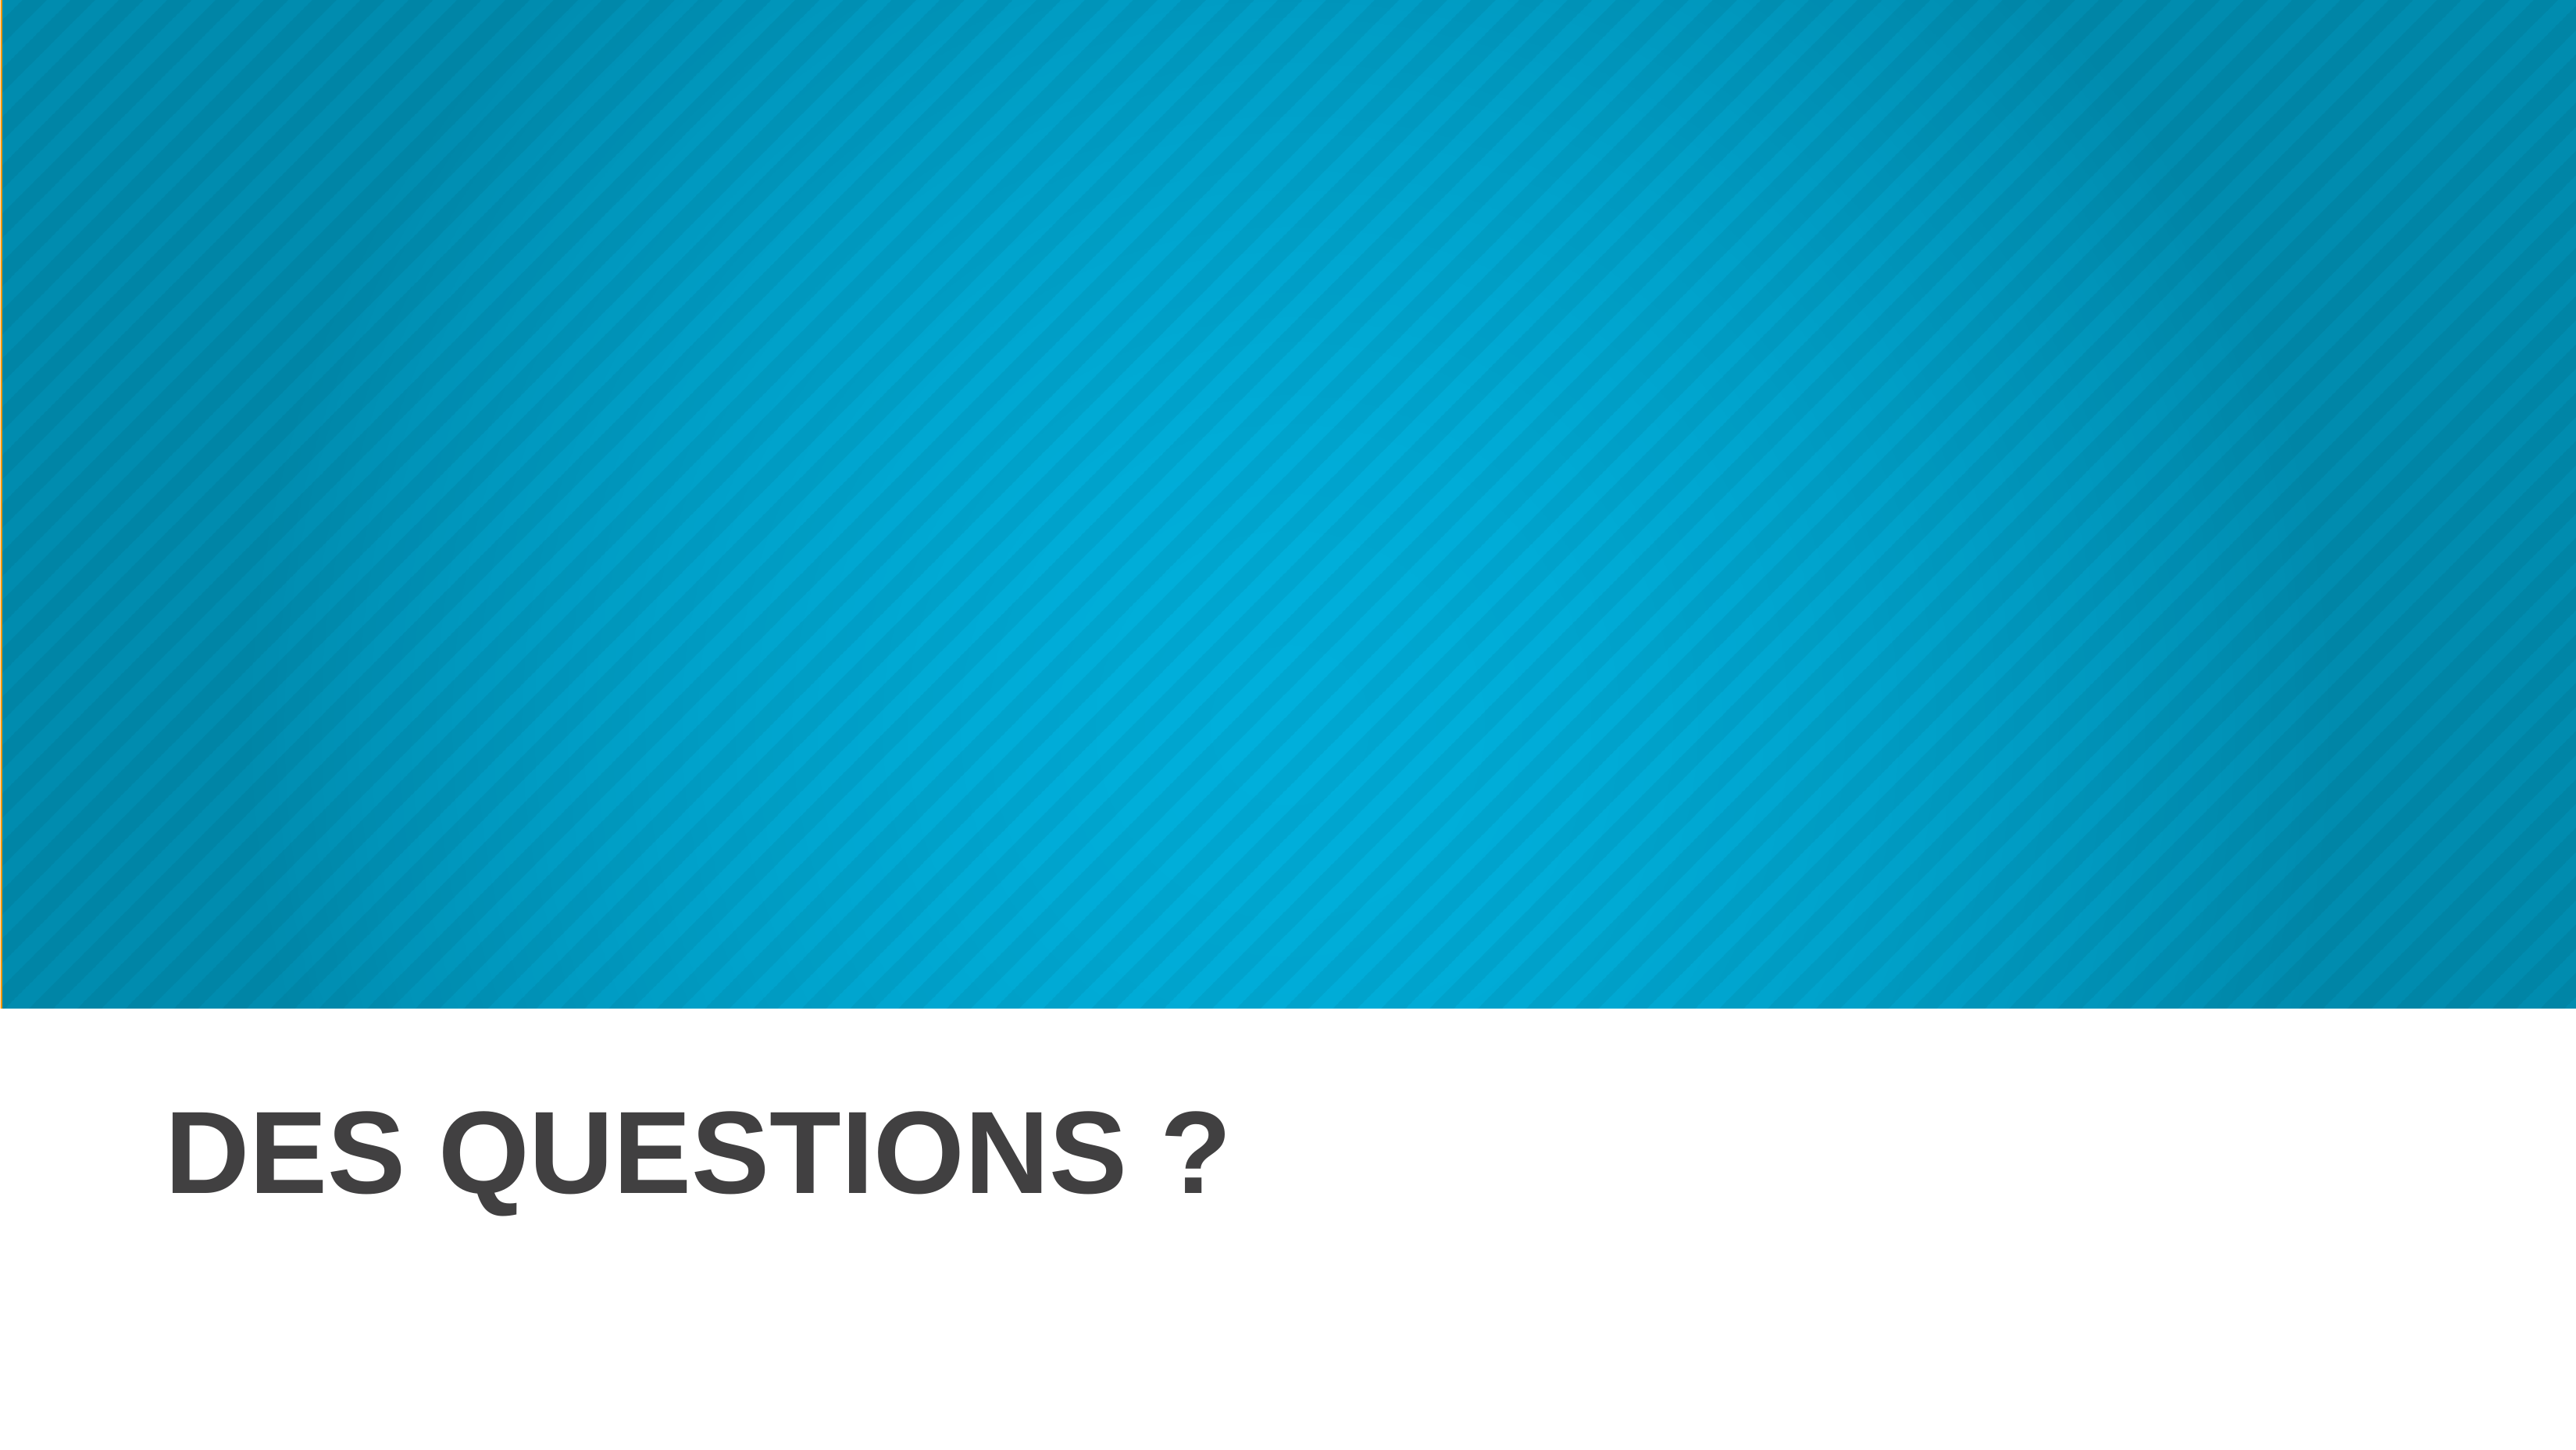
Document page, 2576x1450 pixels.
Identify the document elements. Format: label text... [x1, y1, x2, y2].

title DES QUESTIONS ? [165, 1076, 2355, 1219]
